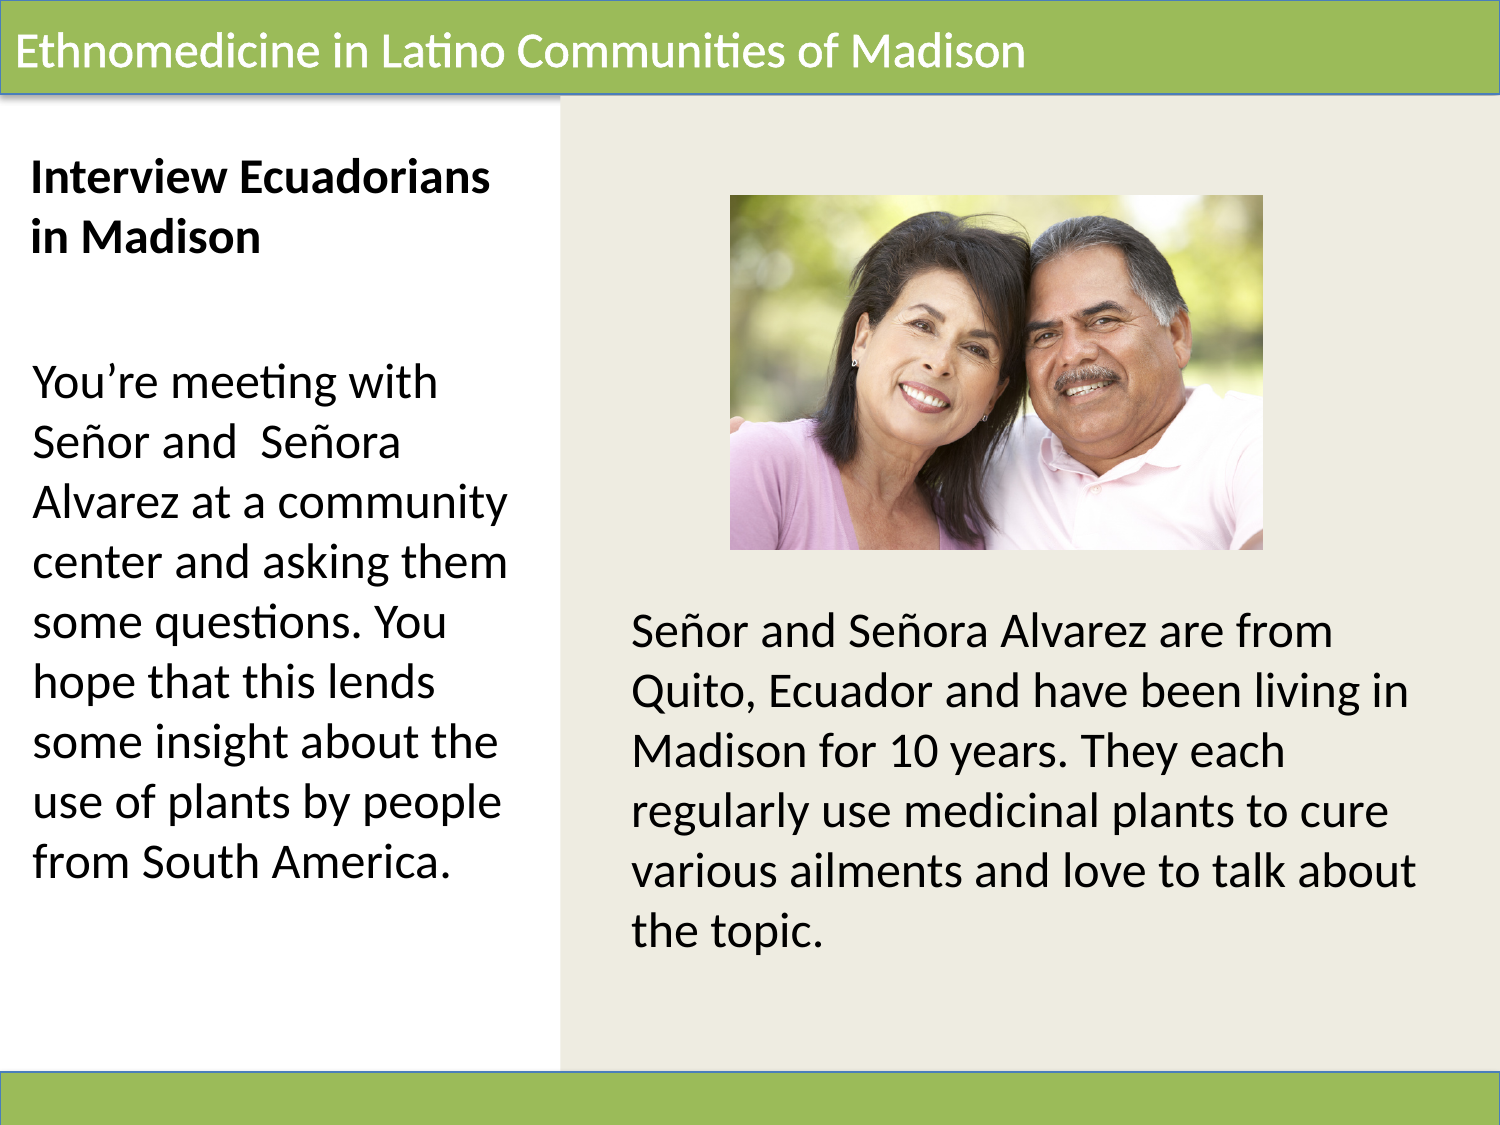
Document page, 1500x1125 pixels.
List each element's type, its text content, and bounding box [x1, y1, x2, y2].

text_box Señor and Señora Alvarez are from Quito, Ecuador and have been living in Madison for 10 years. They each regularly use medicinal plants to cure various ailments and love to talk about the topic. [616, 590, 1452, 1006]
text_box [0, 1071, 1500, 1125]
slide_number 13 [1074, 1027, 1425, 1088]
picture [730, 194, 1263, 550]
text_box [558, 94, 1500, 1071]
text_box You’re meeting with Señor and Señora Alvarez at a community center and asking them some questions. You hope that this lends some insight about the use of plants by people from South America. [17, 341, 534, 897]
text_box Interview Ecuadorians in Madison [15, 135, 517, 271]
